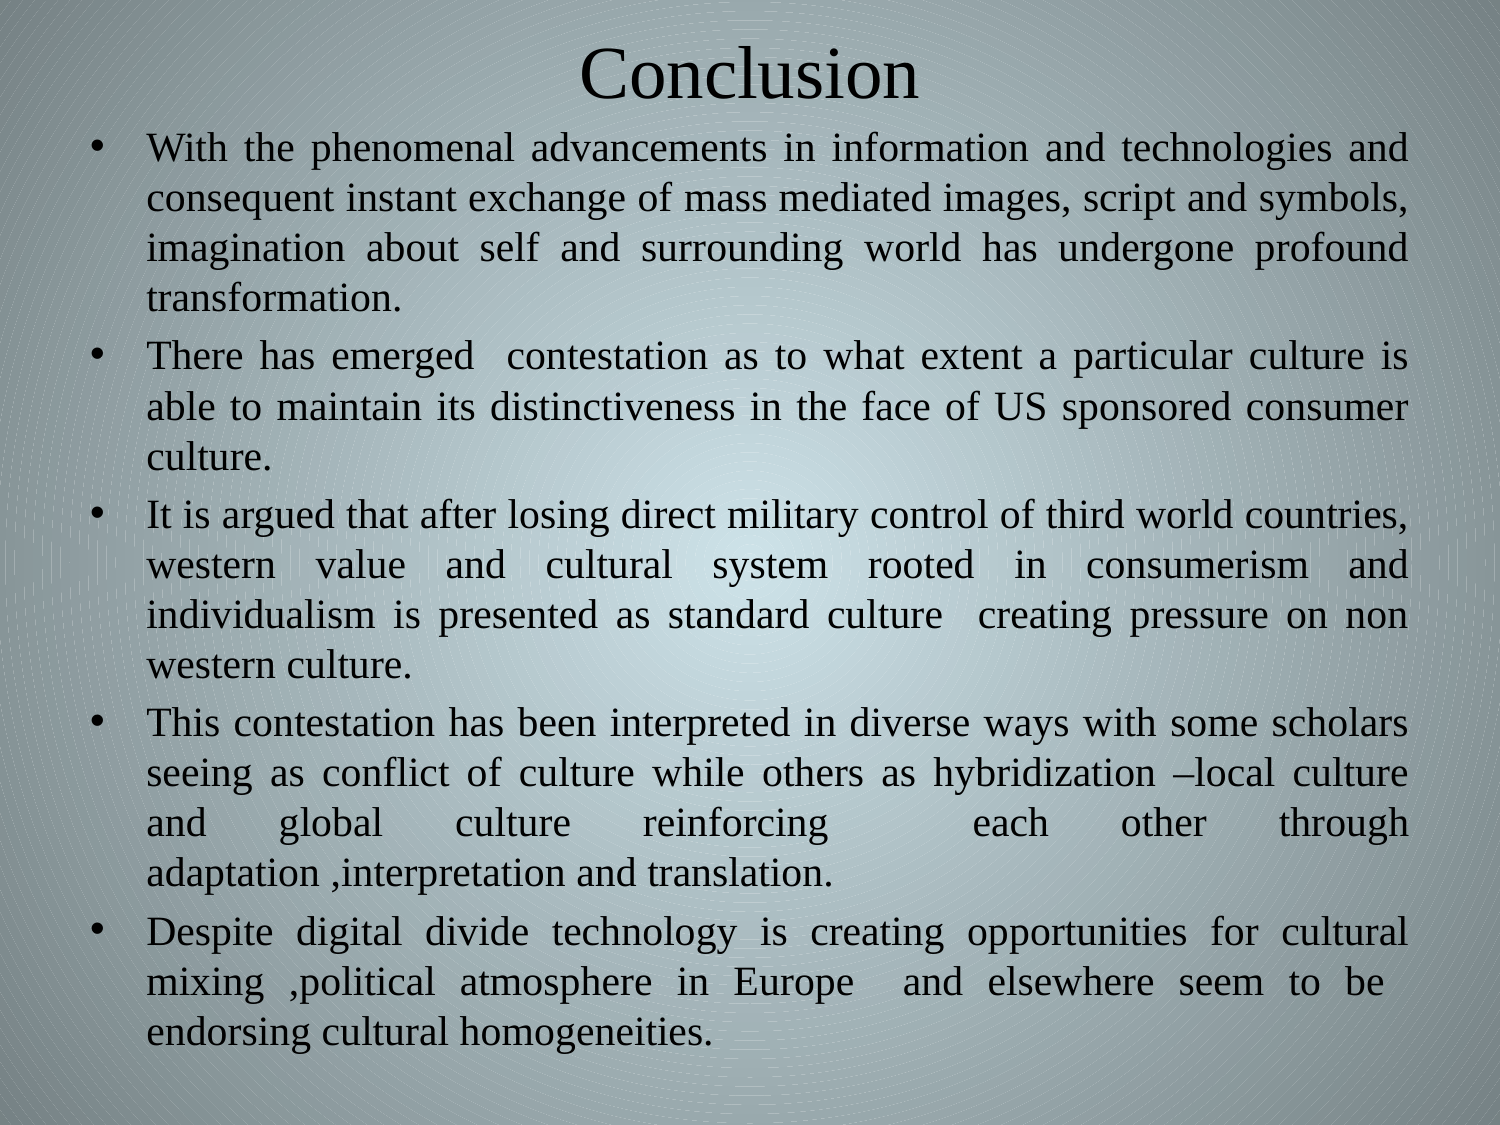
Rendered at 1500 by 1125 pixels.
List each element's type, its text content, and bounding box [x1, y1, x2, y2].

title Conclusion [75, 0, 1425, 112]
list With the phenomenal advancements in information and technologies and consequent instant exchange of mass mediated images, script and symbols, imagination about self and surrounding world has undergone profound transformation. There has emerged contestation as to what extent a particular culture is able to maintain its distinctiveness in the face of US sponsored consumer culture. It is argued that after losing direct military control of third world countries, western value and cultural system rooted in consumerism and individualism is presented as standard culture creating pressure on non western culture. This contestation has been interpreted in diverse ways with some scholars seeing as conflict of culture while others as hybridization –local culture and global culture reinforcing each other through adaptation ,interpretation and translation. Despite digital divide technology is creating opportunities for cultural mixing ,political atmosphere in Europe and elsewhere seem to be endorsing cultural homogeneities. [75, 112, 1425, 1005]
